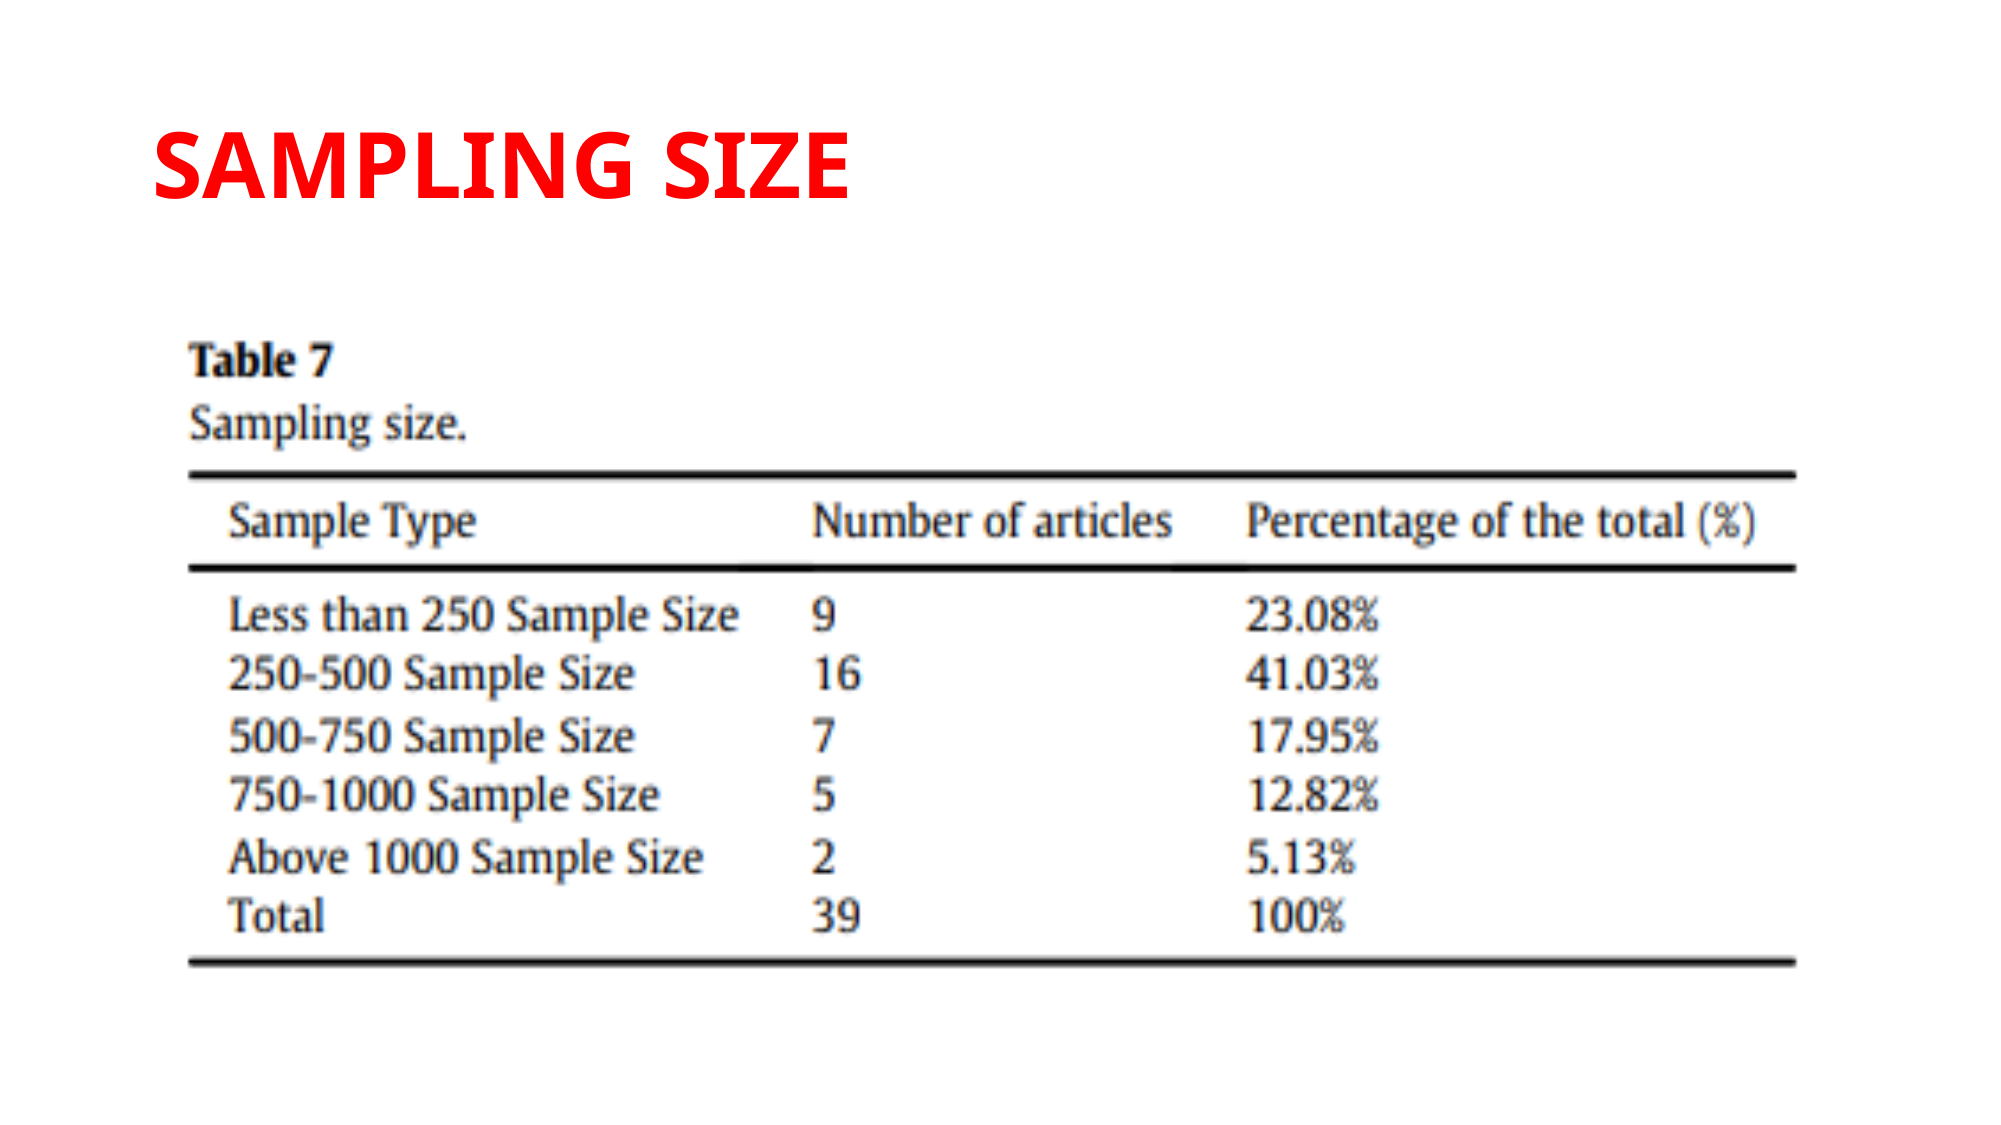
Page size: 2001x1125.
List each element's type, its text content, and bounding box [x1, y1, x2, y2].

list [121, 234, 1818, 1030]
title SAMPLING SIZE [137, 59, 1863, 278]
